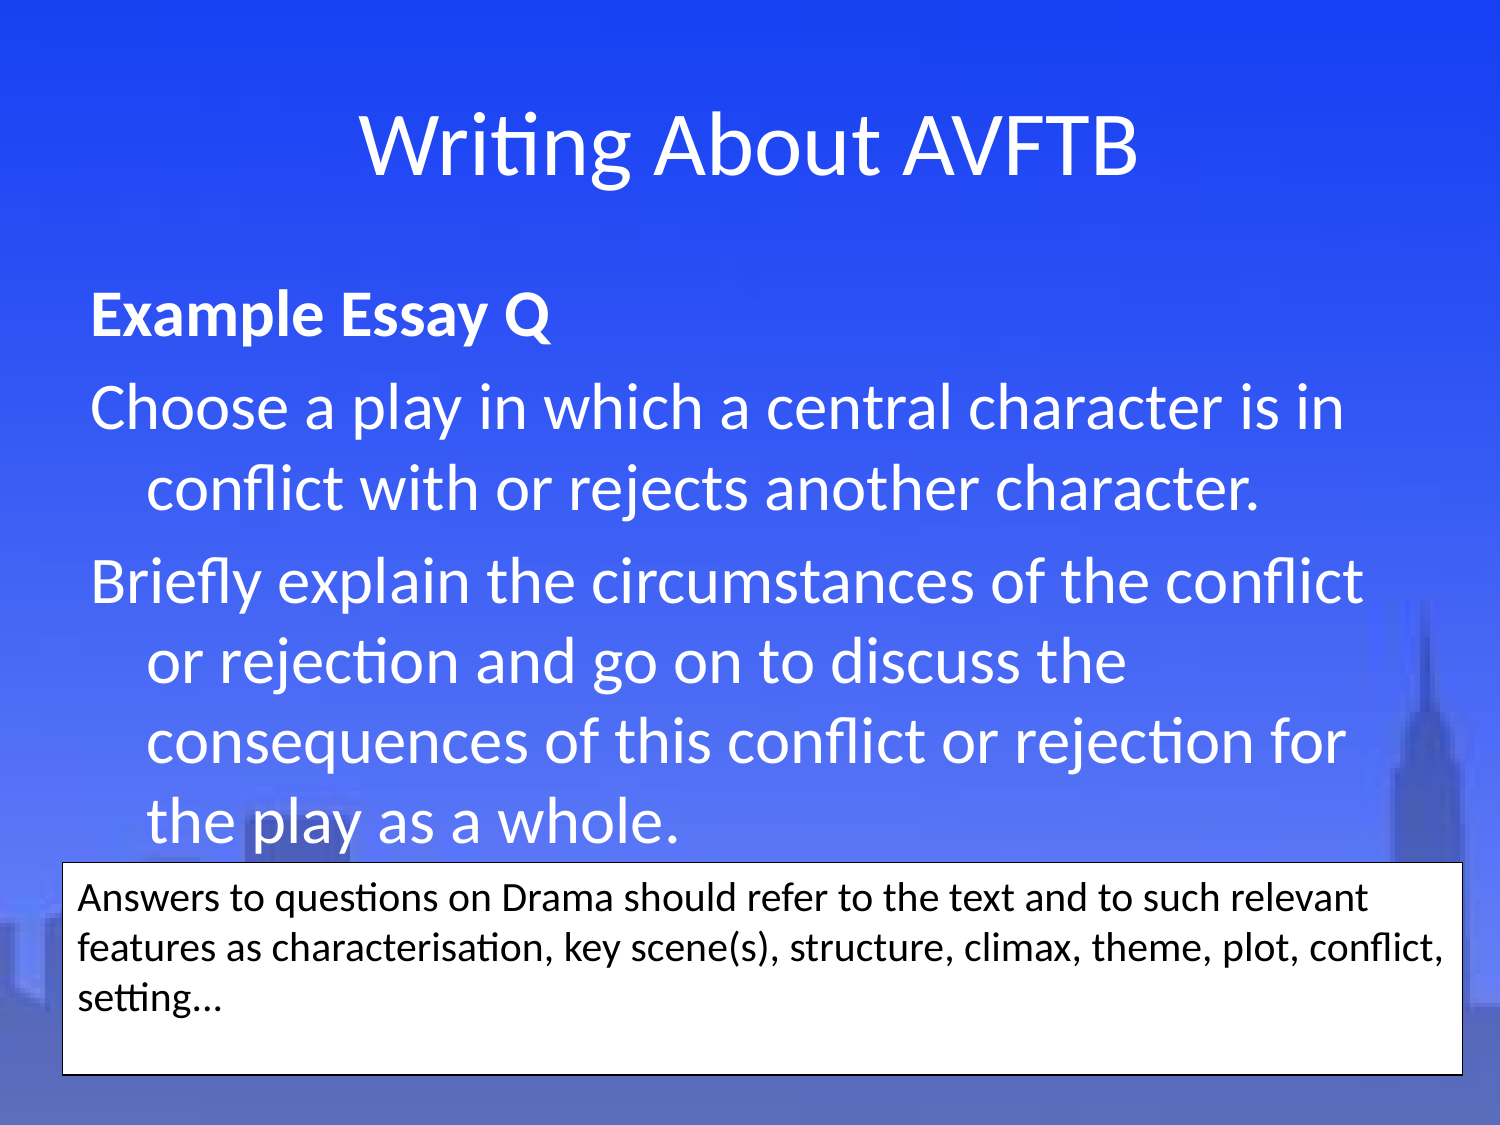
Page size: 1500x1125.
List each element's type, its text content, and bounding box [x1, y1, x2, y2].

picture [0, 0, 1500, 1125]
text_box Answers to questions on Drama should refer to the text and to such relevant features as characterisation, key scene(s), structure, climax, theme, plot, conflict, setting... [62, 862, 1463, 1075]
title Writing About AVFTB [75, 45, 1425, 233]
list Example Essay Q Choose a play in which a central character is in conflict with or rejects another character. Briefly explain the circumstances of the conflict or rejection and go on to discuss the consequences of this conflict or rejection for the play as a whole. [75, 262, 1425, 862]
